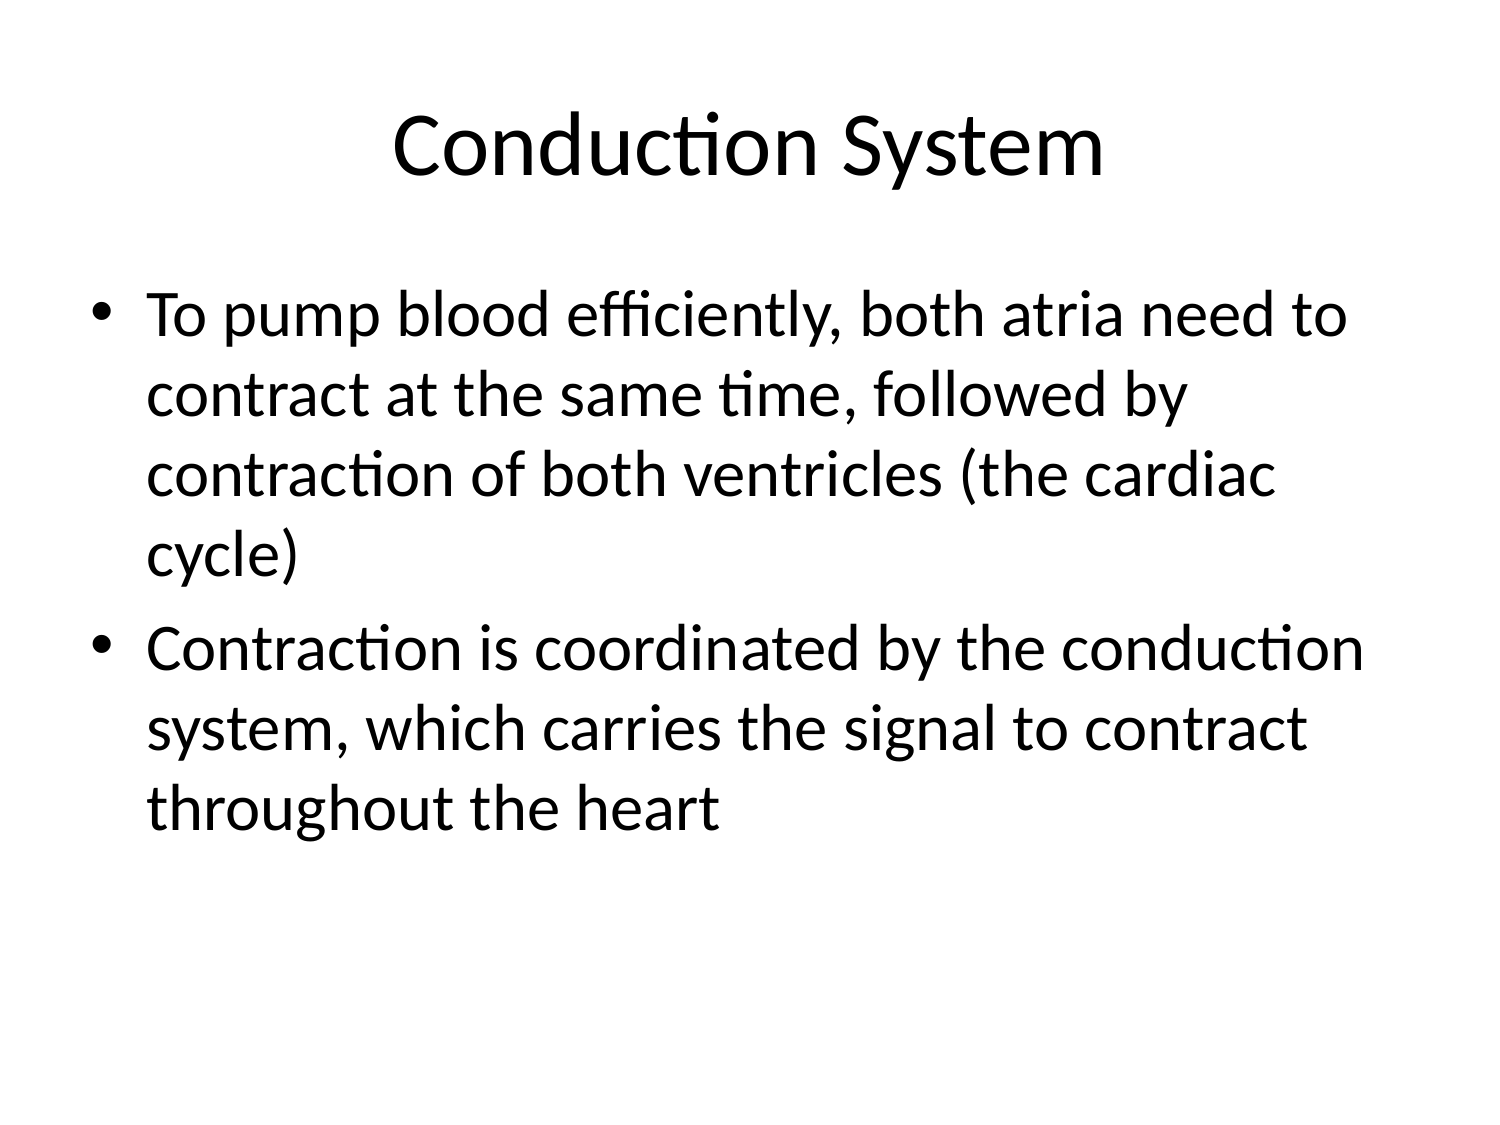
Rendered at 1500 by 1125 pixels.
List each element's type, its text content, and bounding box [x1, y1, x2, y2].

title Conduction System [75, 45, 1425, 233]
list To pump blood efficiently, both atria need to contract at the same time, followed by contraction of both ventricles (the cardiac cycle) Contraction is coordinated by the conduction system, which carries the signal to contract throughout the heart [75, 262, 1425, 1063]
